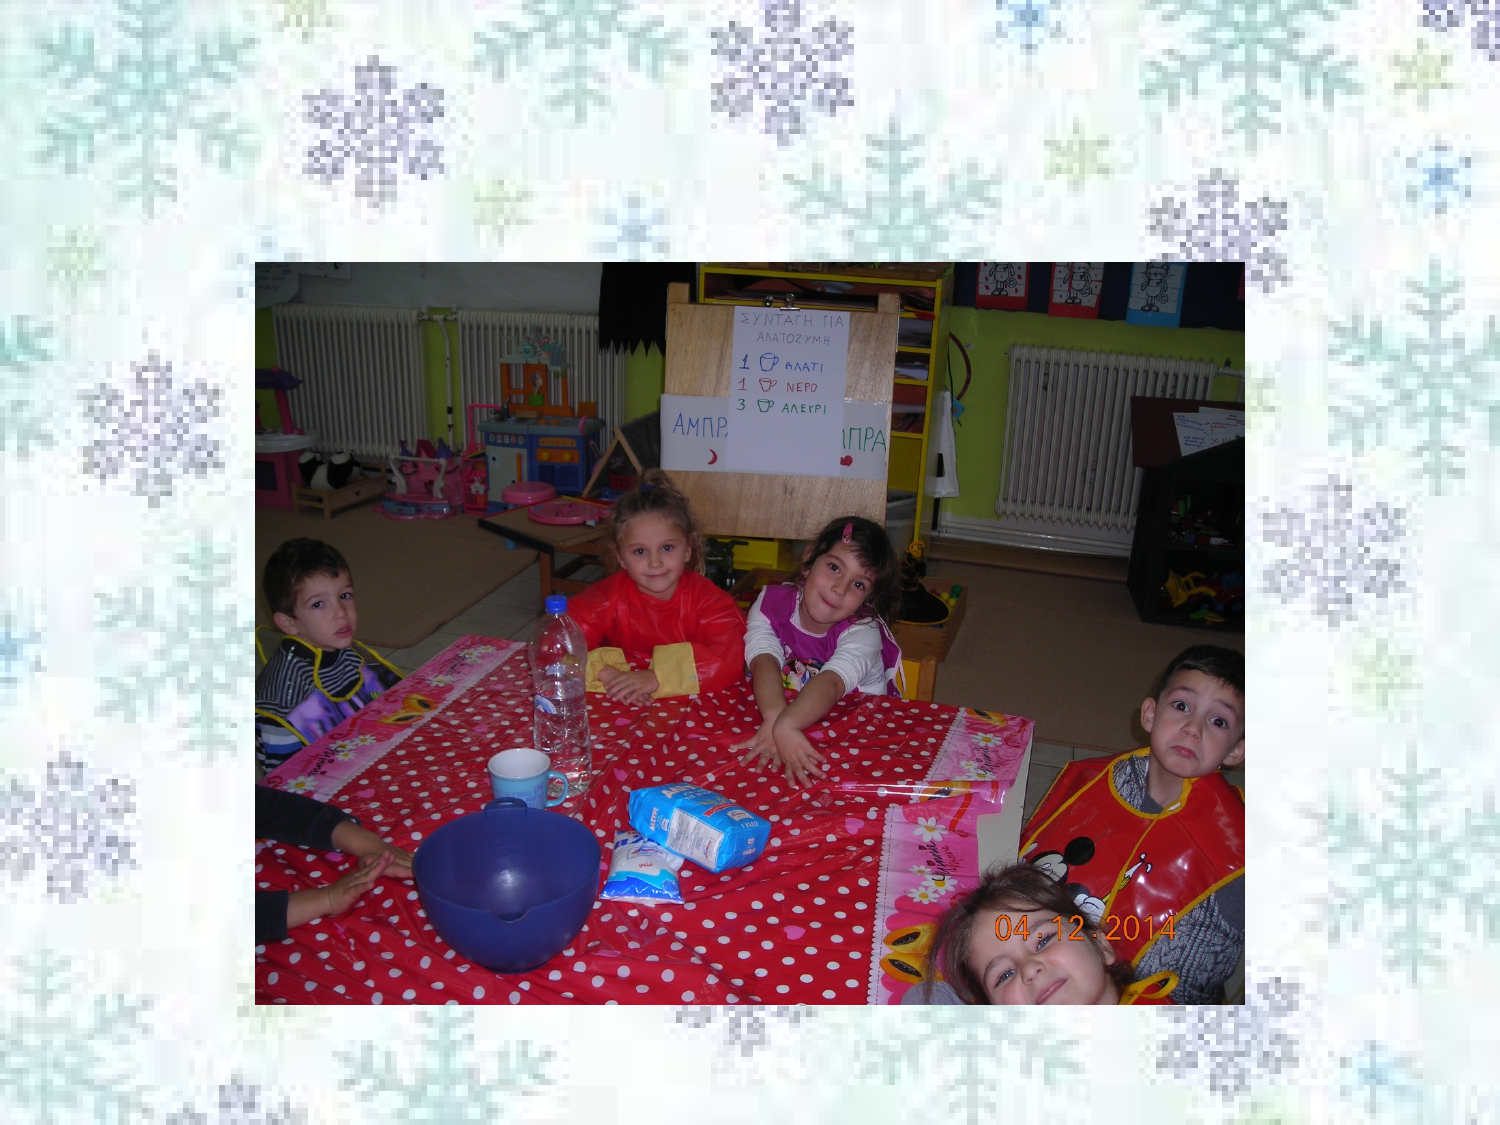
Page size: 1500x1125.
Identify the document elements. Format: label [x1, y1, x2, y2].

picture [0, 0, 1500, 1125]
list [254, 262, 1246, 1006]
